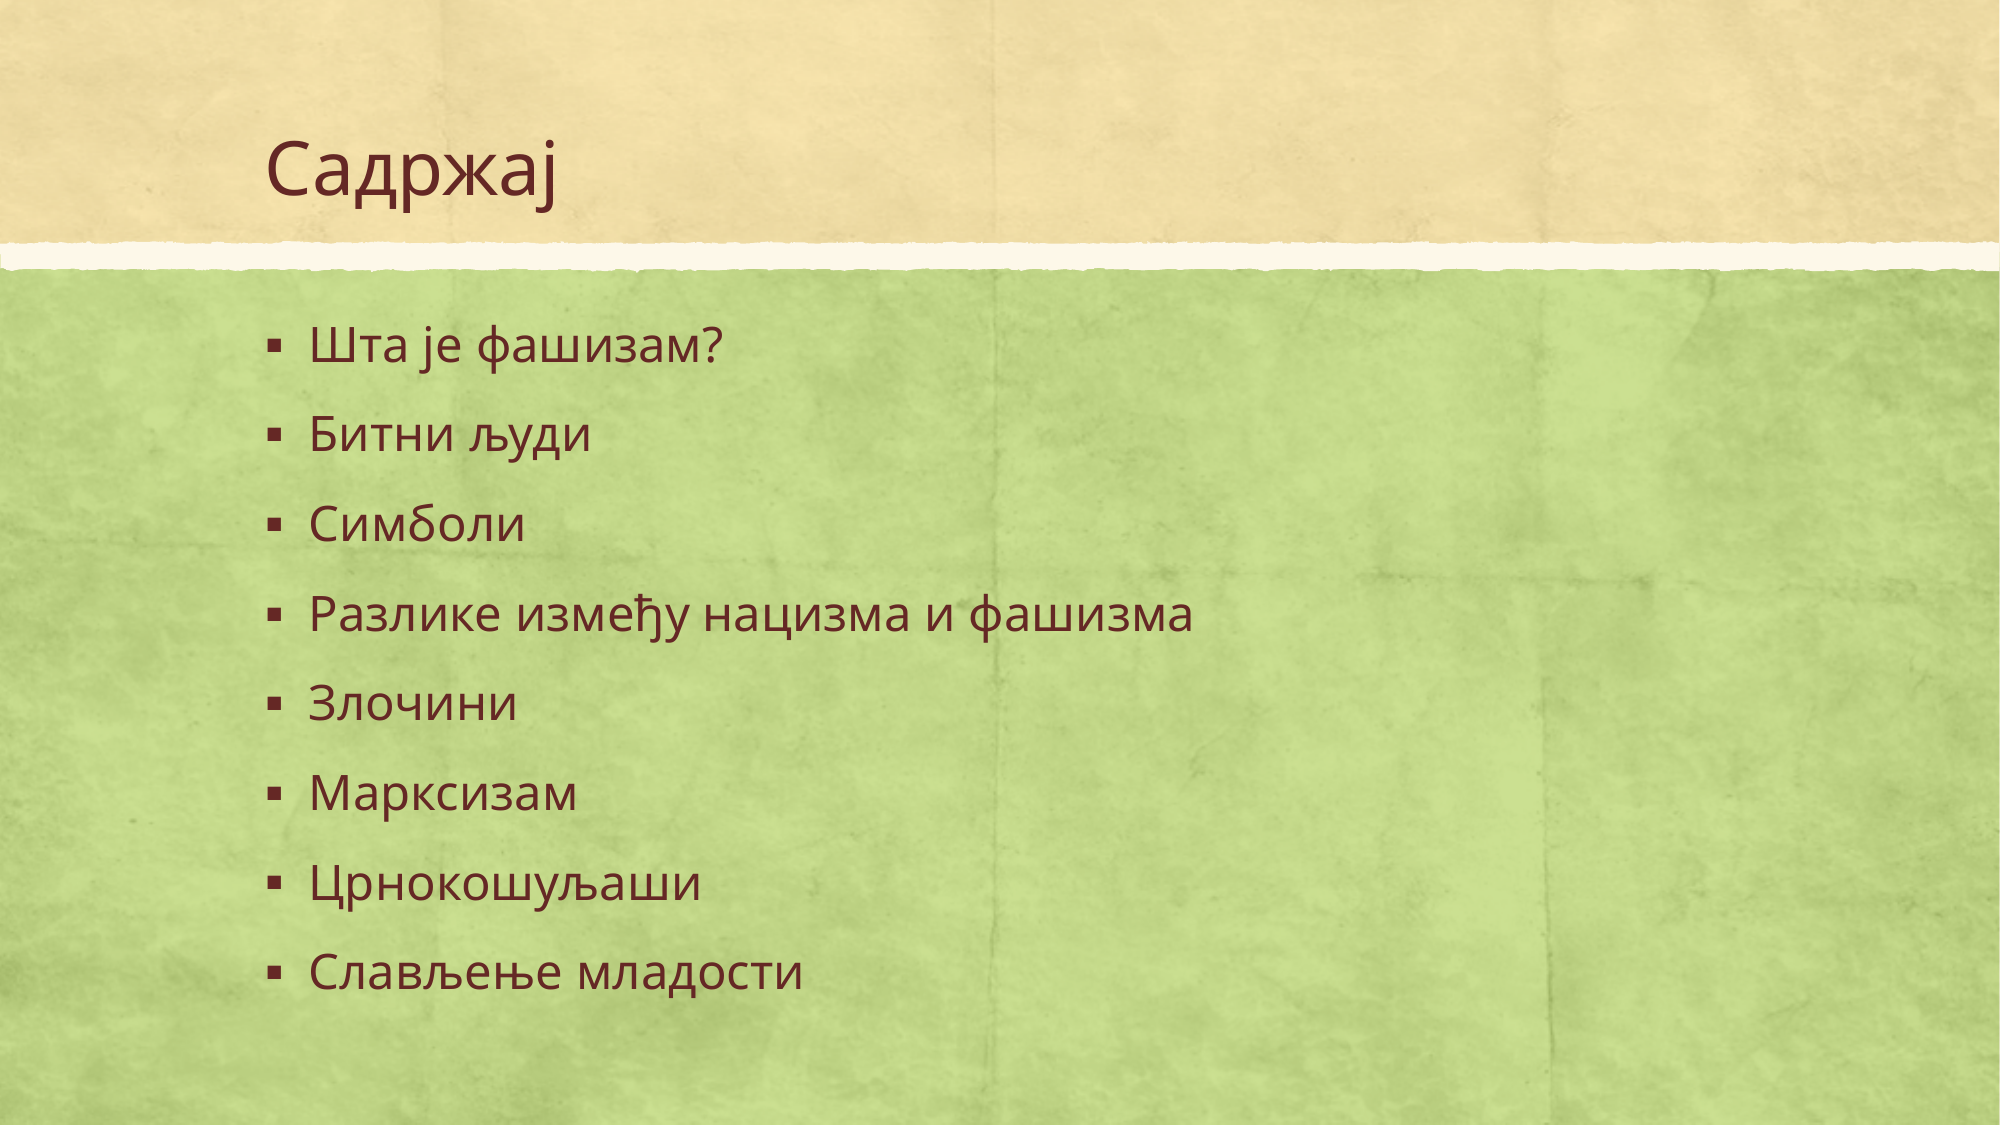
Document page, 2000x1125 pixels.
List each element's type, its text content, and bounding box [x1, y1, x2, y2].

title Садржај [249, 31, 1750, 219]
list Шта је фашизам? Битни људи Симболи Разлике између нацизма и фашизма Злочини Марксизам Црнокошуљаши Слављење младости [249, 312, 1750, 1013]
